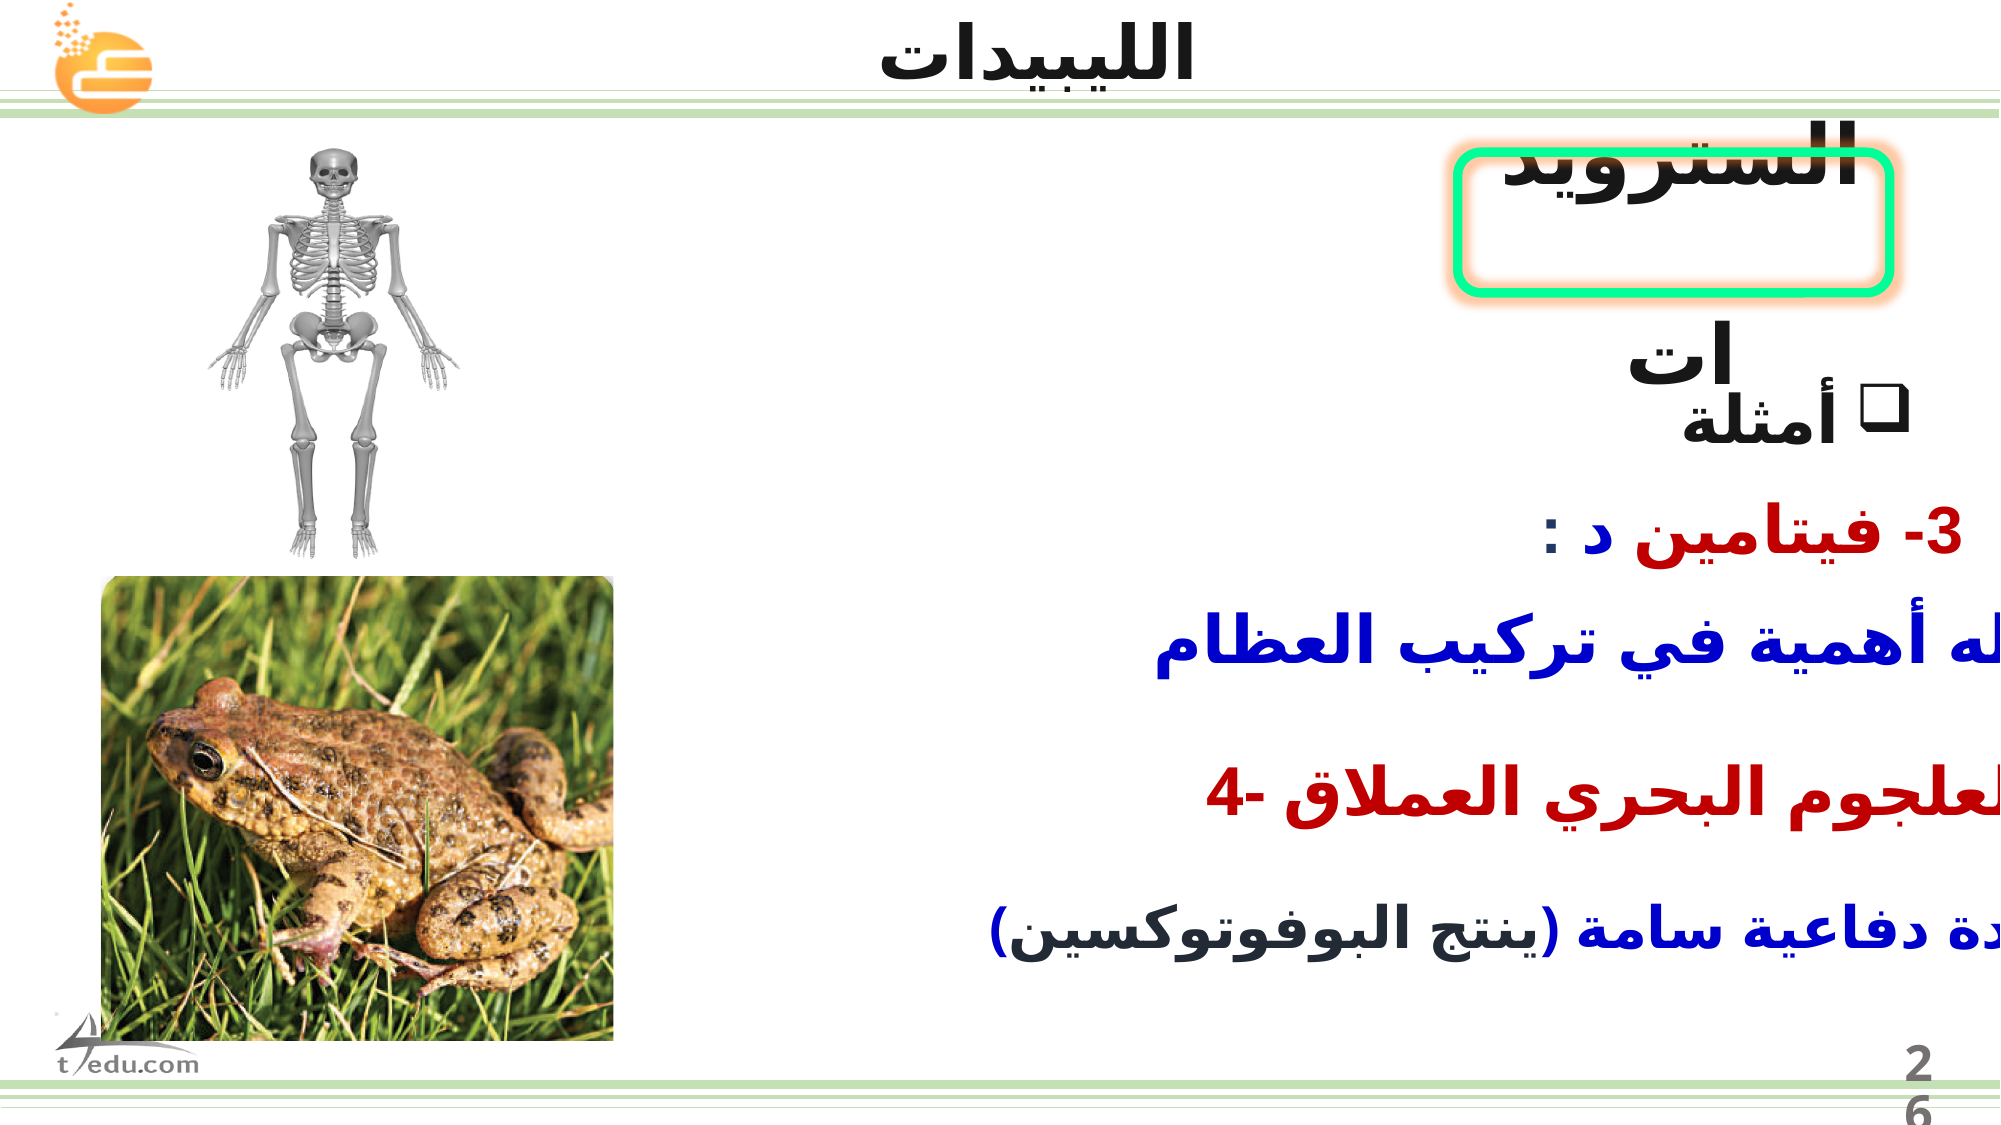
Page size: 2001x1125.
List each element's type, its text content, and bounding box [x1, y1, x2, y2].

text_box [0, 90, 2000, 1108]
text_box الليبيدات [644, 0, 1458, 90]
picture [152, 131, 516, 572]
picture [48, 2, 153, 114]
picture [44, 576, 614, 1076]
